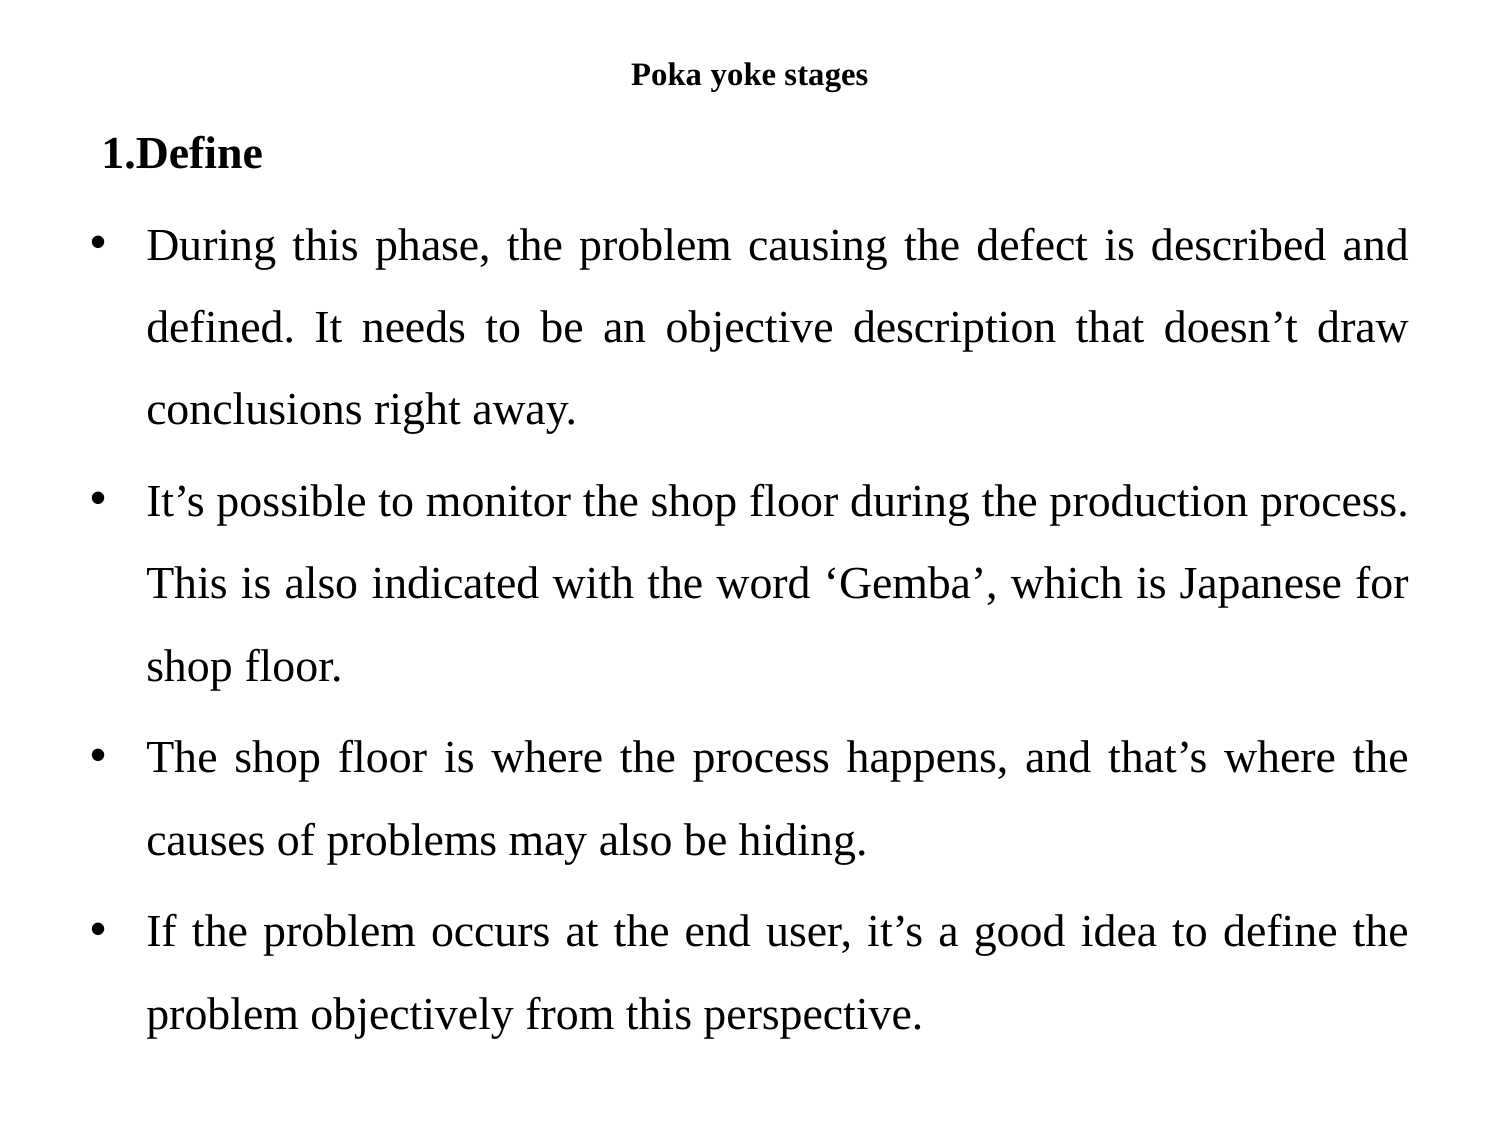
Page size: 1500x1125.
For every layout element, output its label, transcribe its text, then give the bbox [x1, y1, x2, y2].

title Poka yoke stages [75, 45, 1425, 87]
list 1.Define During this phase, the problem causing the defect is described and defined. It needs to be an objective description that doesn’t draw conclusions right away. It’s possible to monitor the shop floor during the production process. This is also indicated with the word ‘Gemba’, which is Japanese for shop floor. The shop floor is where the process happens, and that’s where the causes of problems may also be hiding. If the problem occurs at the end user, it’s a good idea to define the problem objectively from this perspective. [75, 87, 1425, 1063]
